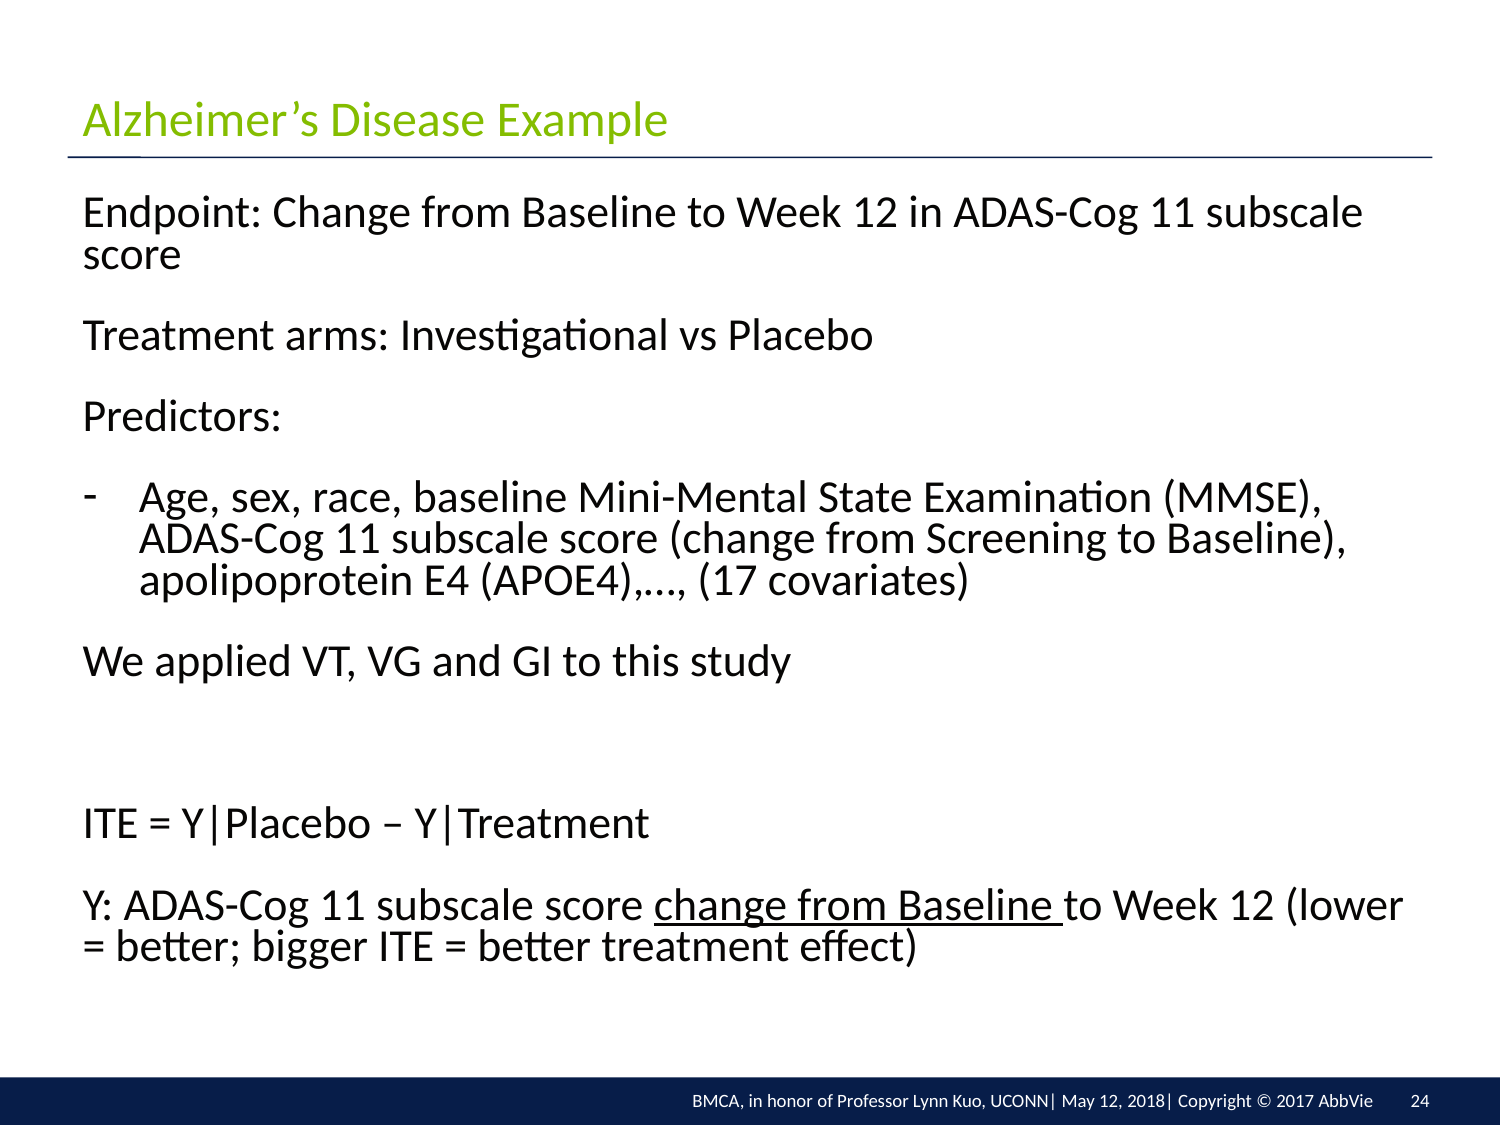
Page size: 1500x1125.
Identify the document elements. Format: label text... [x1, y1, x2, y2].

title Alzheimer’s Disease Example [67, 37, 1433, 155]
list Endpoint: Change from Baseline to Week 12 in ADAS-Cog 11 subscale score Treatment arms: Investigational vs Placebo Predictors: Age, sex, race, baseline Mini-Mental State Examination (MMSE), ADAS-Cog 11 subscale score (change from Screening to Baseline), apolipoprotein E4 (APOE4),…, (17 covariates) We applied VT, VG and GI to this study ITE = Y|Placebo – Y|Treatment Y: ADAS-Cog 11 subscale score change from Baseline to Week 12 (lower = better; bigger ITE = better treatment effect) [67, 187, 1432, 1021]
